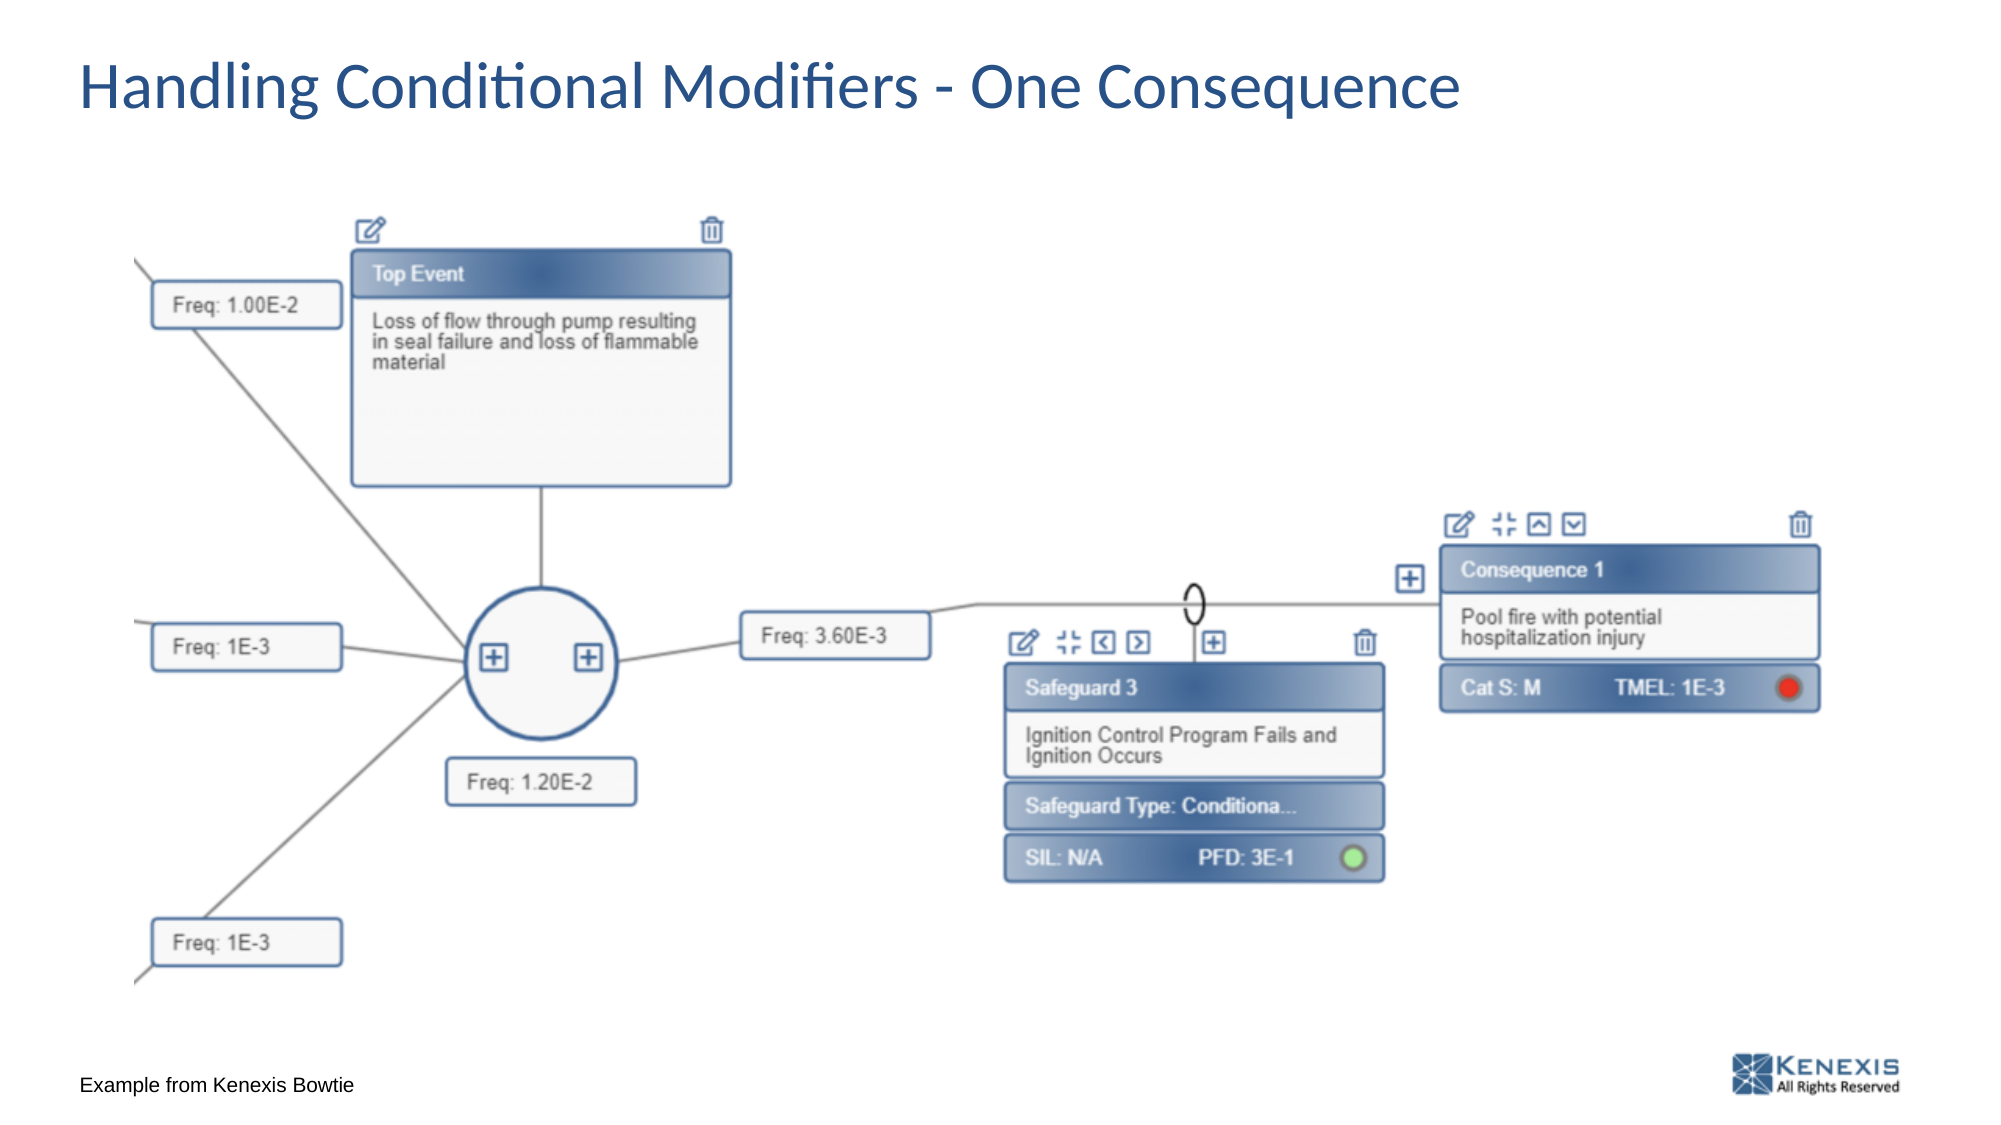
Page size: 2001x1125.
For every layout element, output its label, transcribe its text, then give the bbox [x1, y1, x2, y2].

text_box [511, 641, 1748, 921]
picture [1722, 1045, 1913, 1107]
text_box Example from Kenexis Bowtie [64, 1064, 1288, 1105]
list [134, 209, 1831, 1006]
title Handling Conditional Modifiers - One Consequence [64, 44, 1901, 134]
